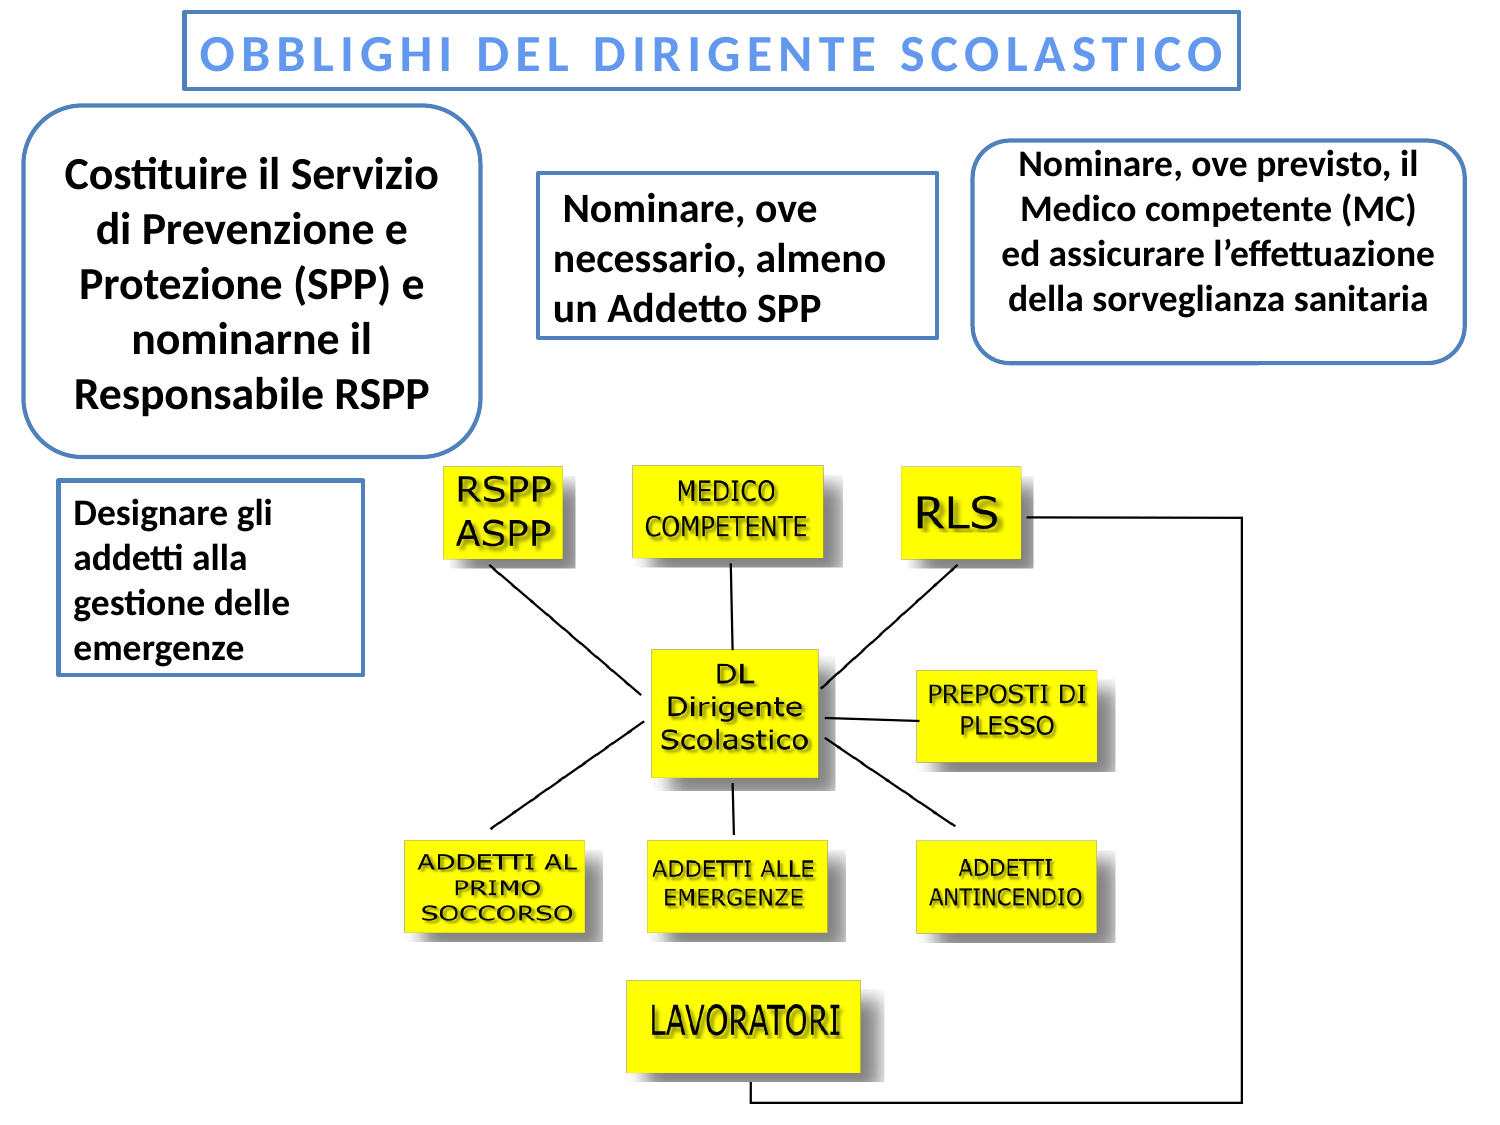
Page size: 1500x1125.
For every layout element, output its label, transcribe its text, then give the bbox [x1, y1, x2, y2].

text_box Nominare, ove necessario, almeno un Addetto SPP [536, 171, 939, 340]
text_box Designare gli addetti alla gestione delle emergenze [56, 478, 365, 677]
picture [386, 456, 1243, 1105]
text_box OBBLIGHI DEL DIRIGENTE SCOLASTICO [182, 10, 1241, 91]
text_box Nominare, ove previsto, il Medico competente (MC) ed assicurare l’effettuazione della sorveglianza sanitaria [970, 138, 1467, 366]
text_box Costituire il Servizio di Prevenzione e Protezione (SPP) e nominarne il Responsabile RSPP [21, 103, 483, 460]
